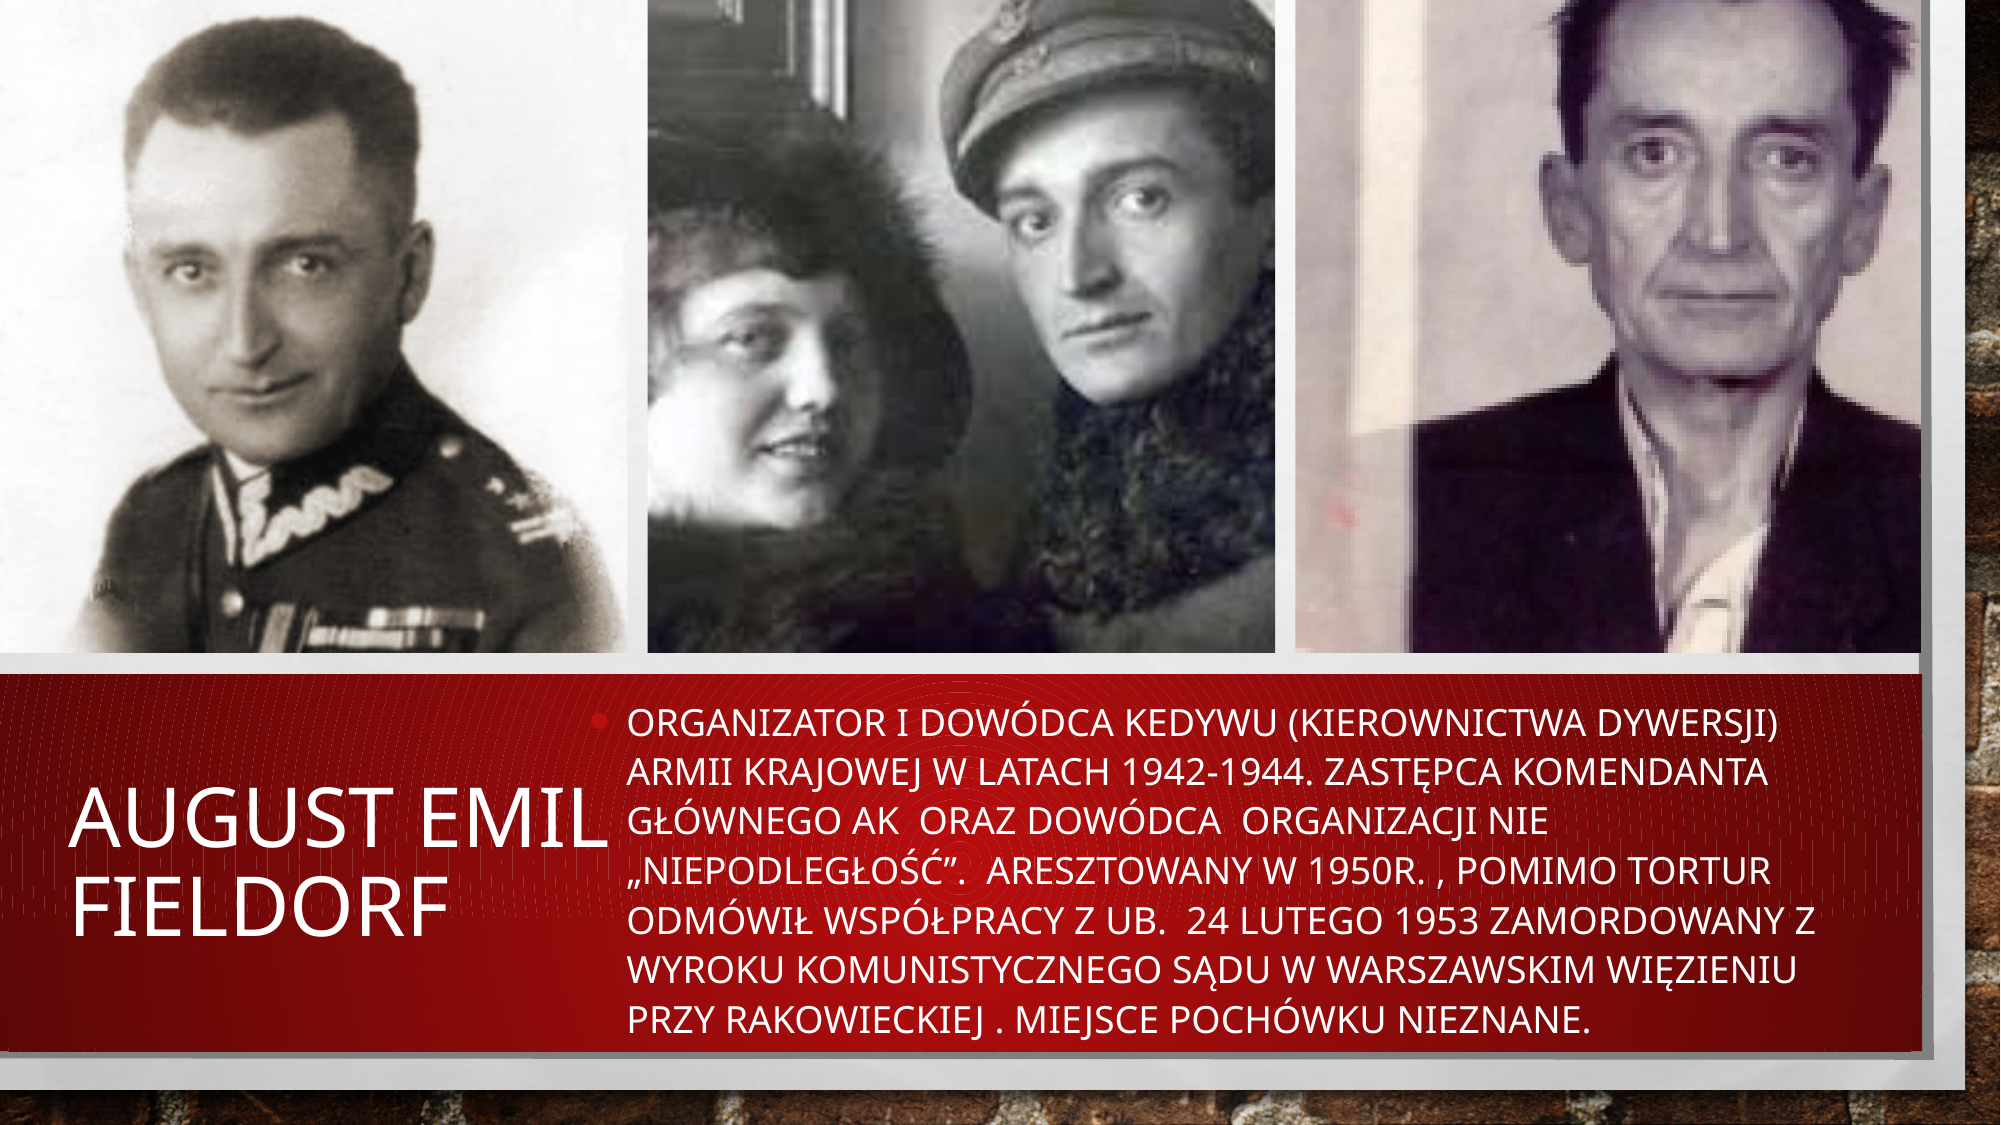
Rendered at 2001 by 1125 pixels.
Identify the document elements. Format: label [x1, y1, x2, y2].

picture [1295, 0, 1921, 654]
picture [0, 0, 628, 654]
text_box [0, 0, 1966, 1091]
list [647, 0, 1276, 654]
picture [0, 0, 2000, 1125]
